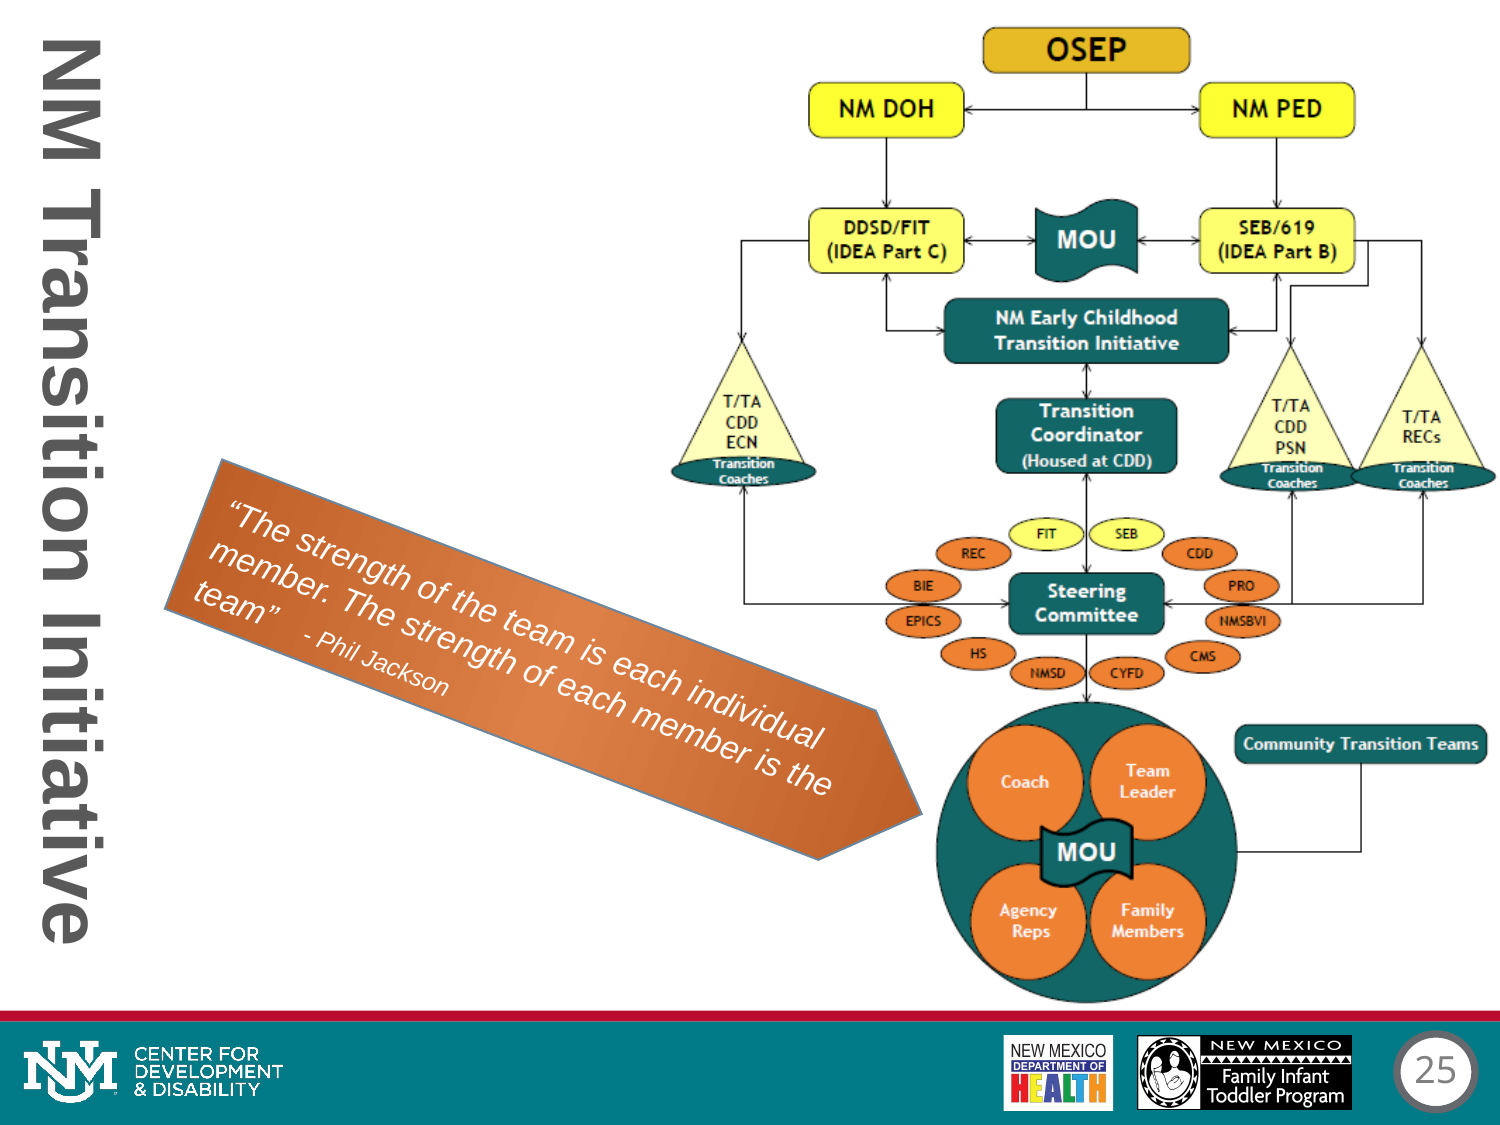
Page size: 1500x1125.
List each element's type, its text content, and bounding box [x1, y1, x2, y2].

text_box [163, 458, 662, 801]
title NM Transition Initiative [1, 0, 141, 1007]
text_box “The strength of the team is each individual member. The strength of each member is the team” - Phil Jackson [173, 477, 662, 798]
slide_number 25 [1393, 1030, 1479, 1114]
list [662, 20, 1500, 1007]
picture [1137, 1035, 1352, 1110]
picture [4, 1021, 302, 1122]
picture [1003, 1035, 1114, 1111]
